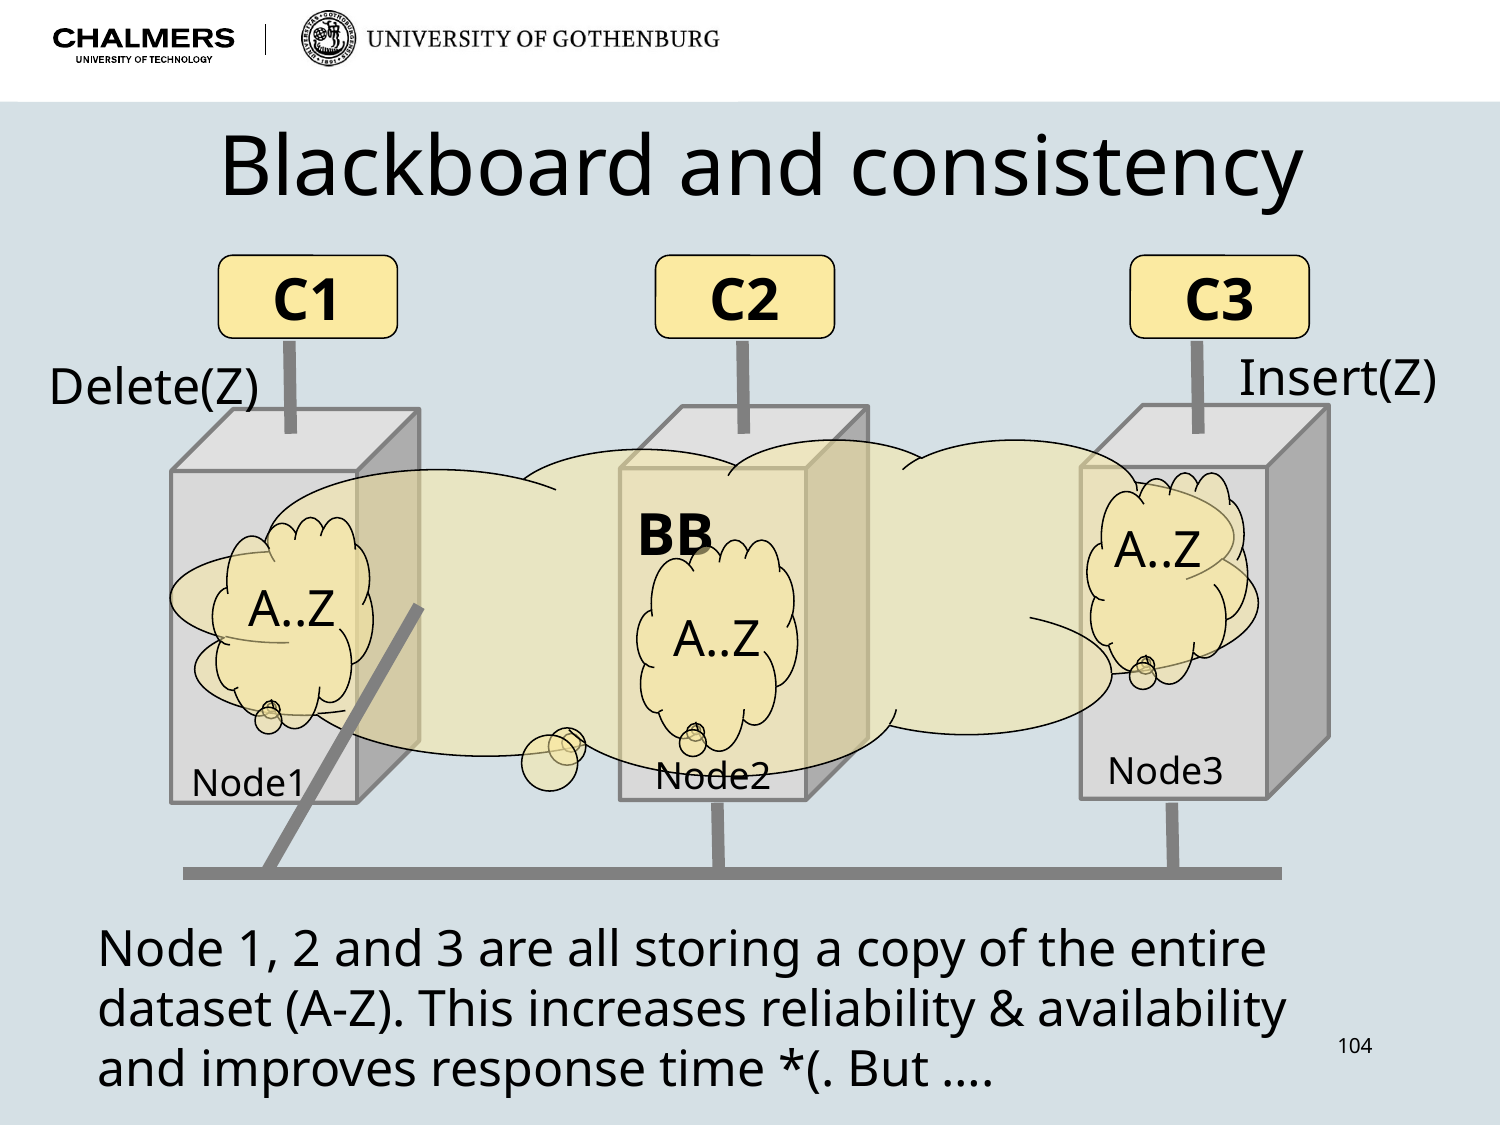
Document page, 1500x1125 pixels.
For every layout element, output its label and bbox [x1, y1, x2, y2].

slide_number [1303, 1025, 1388, 1100]
title [123, 104, 1399, 220]
picture [0, 0, 720, 96]
text_box [82, 908, 1303, 1104]
text_box [218, 255, 398, 339]
picture [64, 31, 1500, 119]
text_box [33, 255, 1453, 874]
text_box [655, 255, 835, 339]
